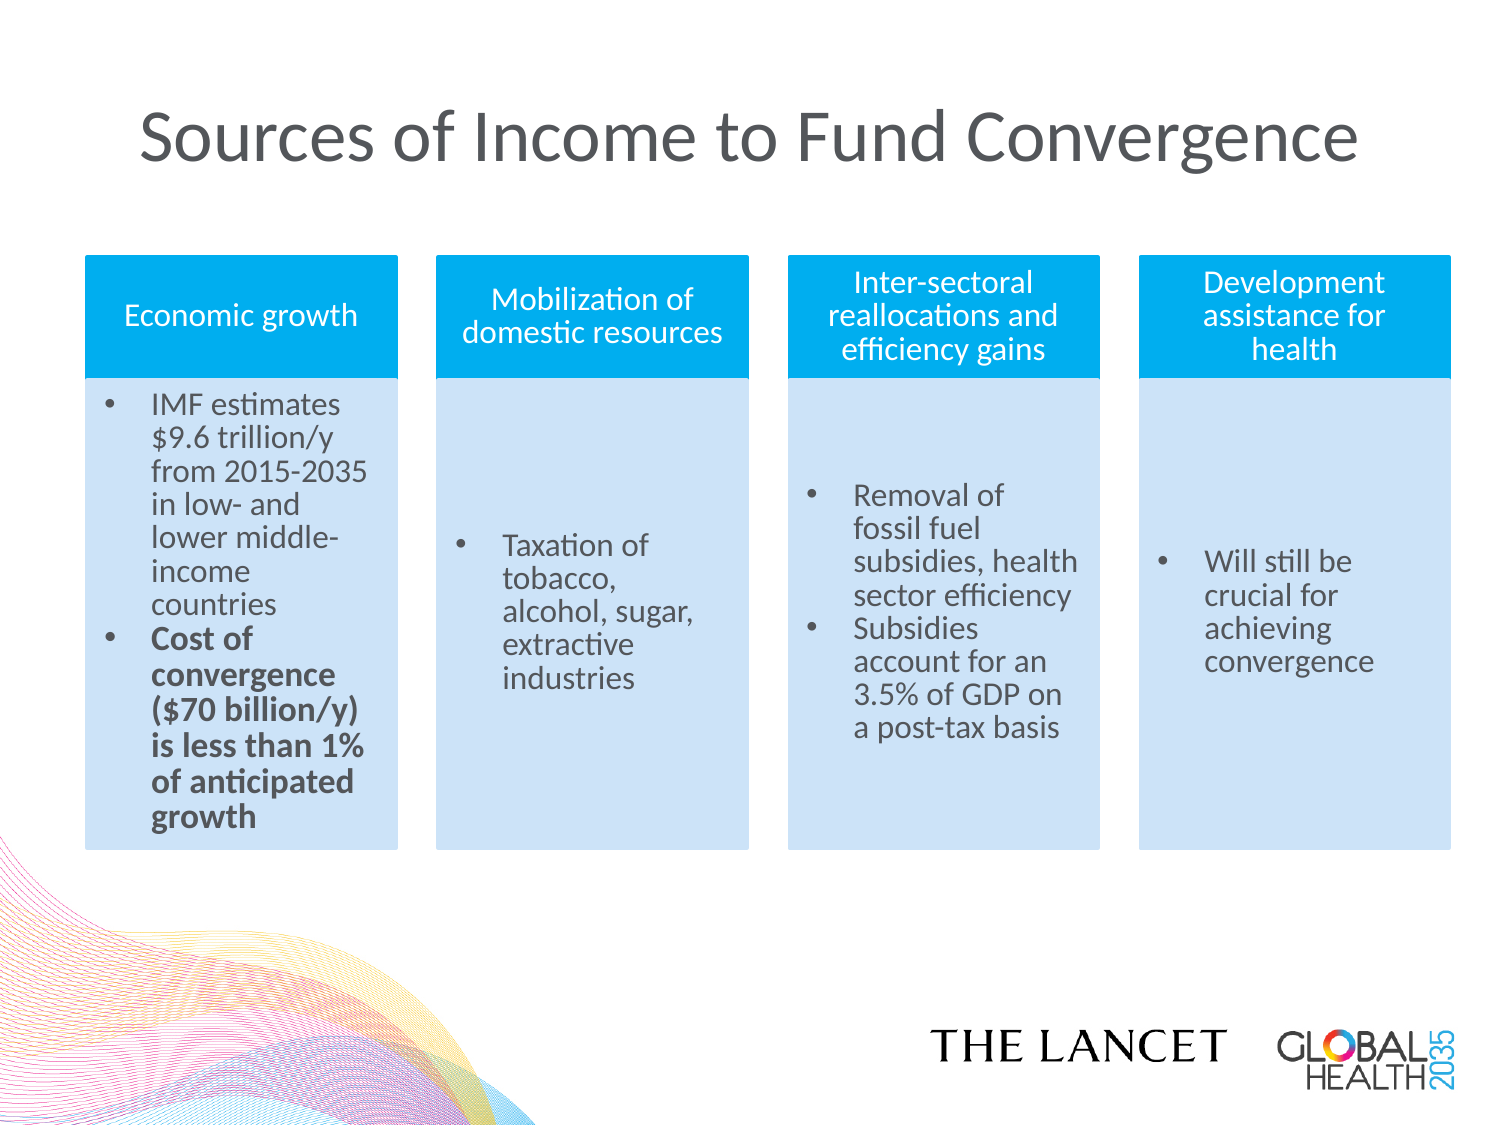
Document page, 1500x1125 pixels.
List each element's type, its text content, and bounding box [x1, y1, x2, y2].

title Sources of Income to Fund Convergence [75, 37, 1425, 225]
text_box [87, 174, 1449, 931]
picture [0, 0, 1500, 1125]
